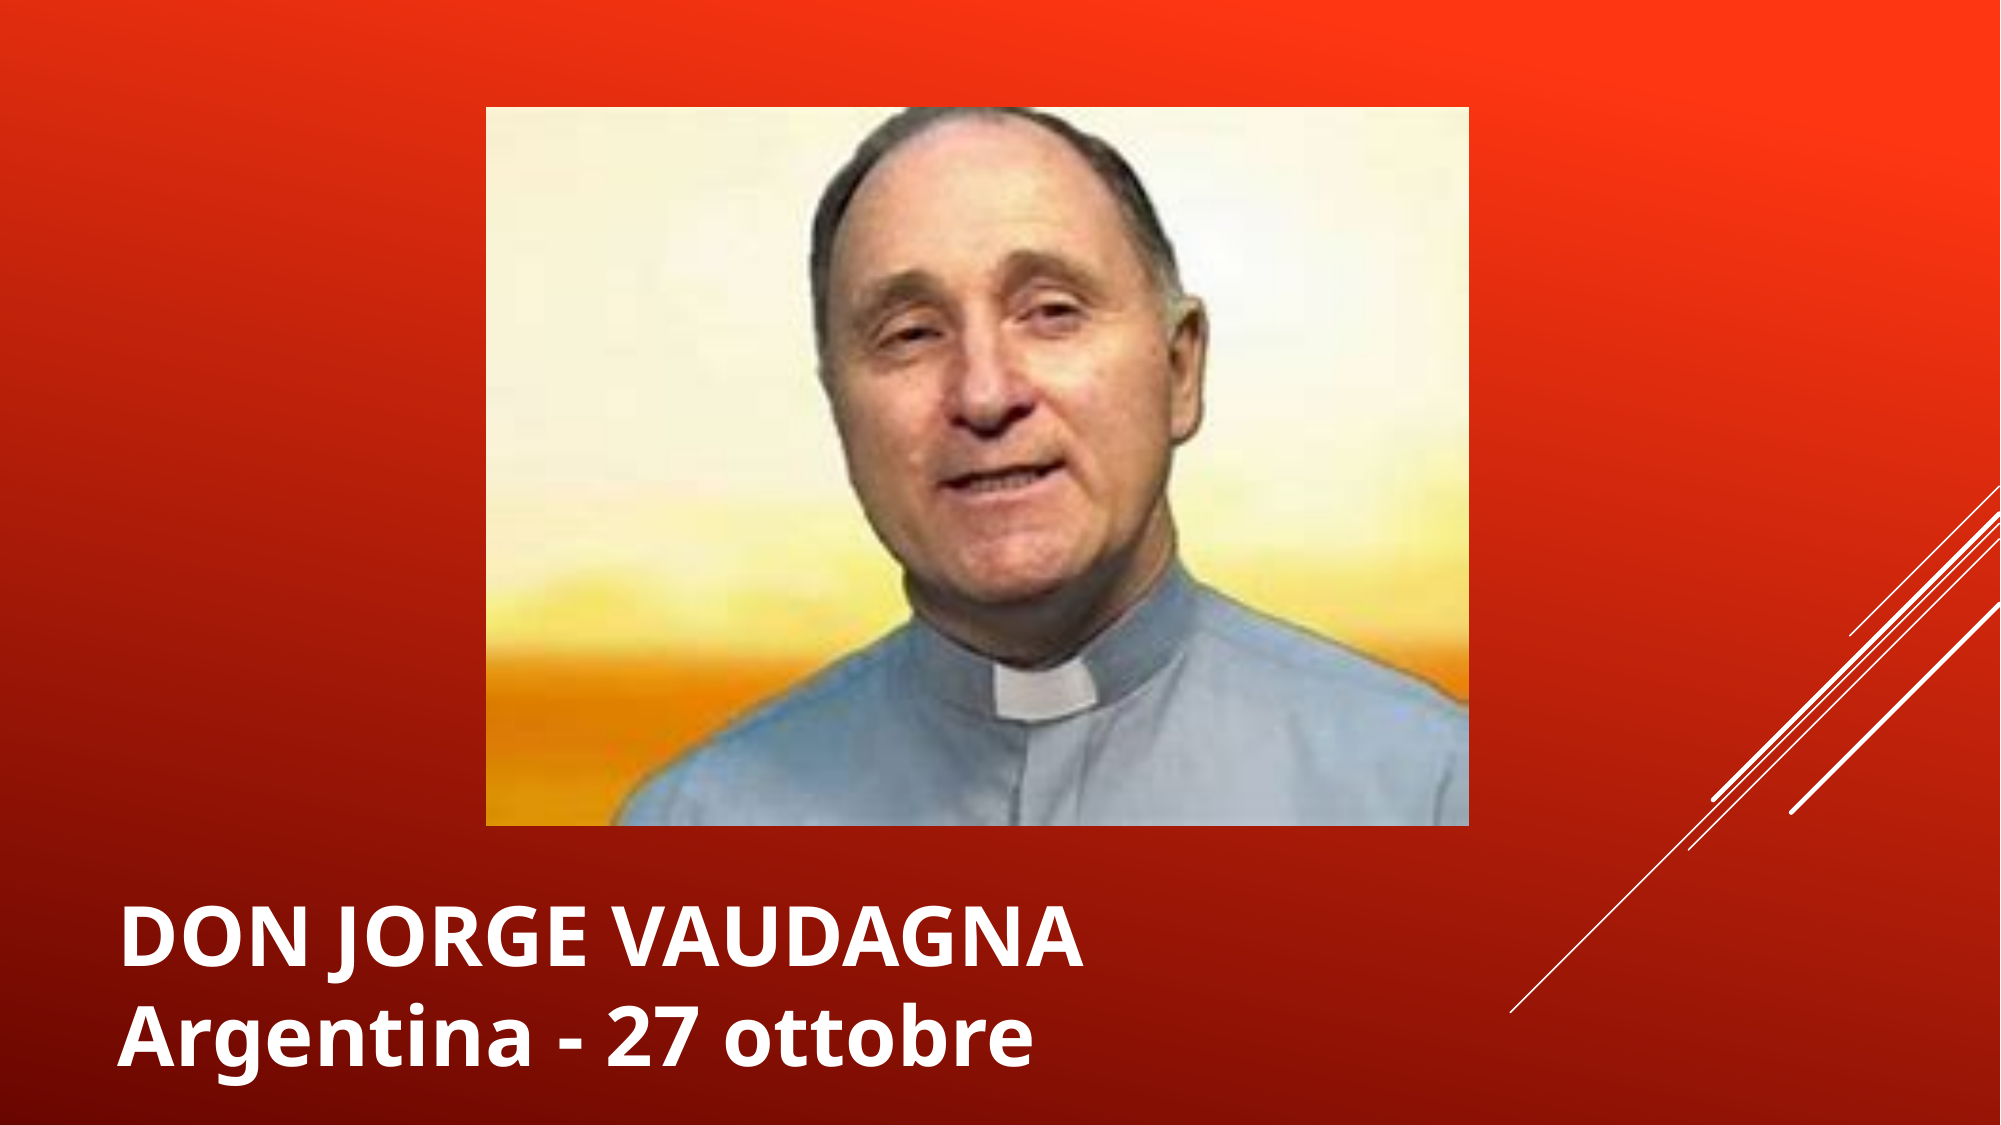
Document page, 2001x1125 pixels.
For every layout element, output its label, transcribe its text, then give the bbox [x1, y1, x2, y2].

text_box DON JORGE VAUDAGNA Argentina - 27 ottobre [102, 876, 1173, 1091]
picture [485, 107, 1469, 827]
